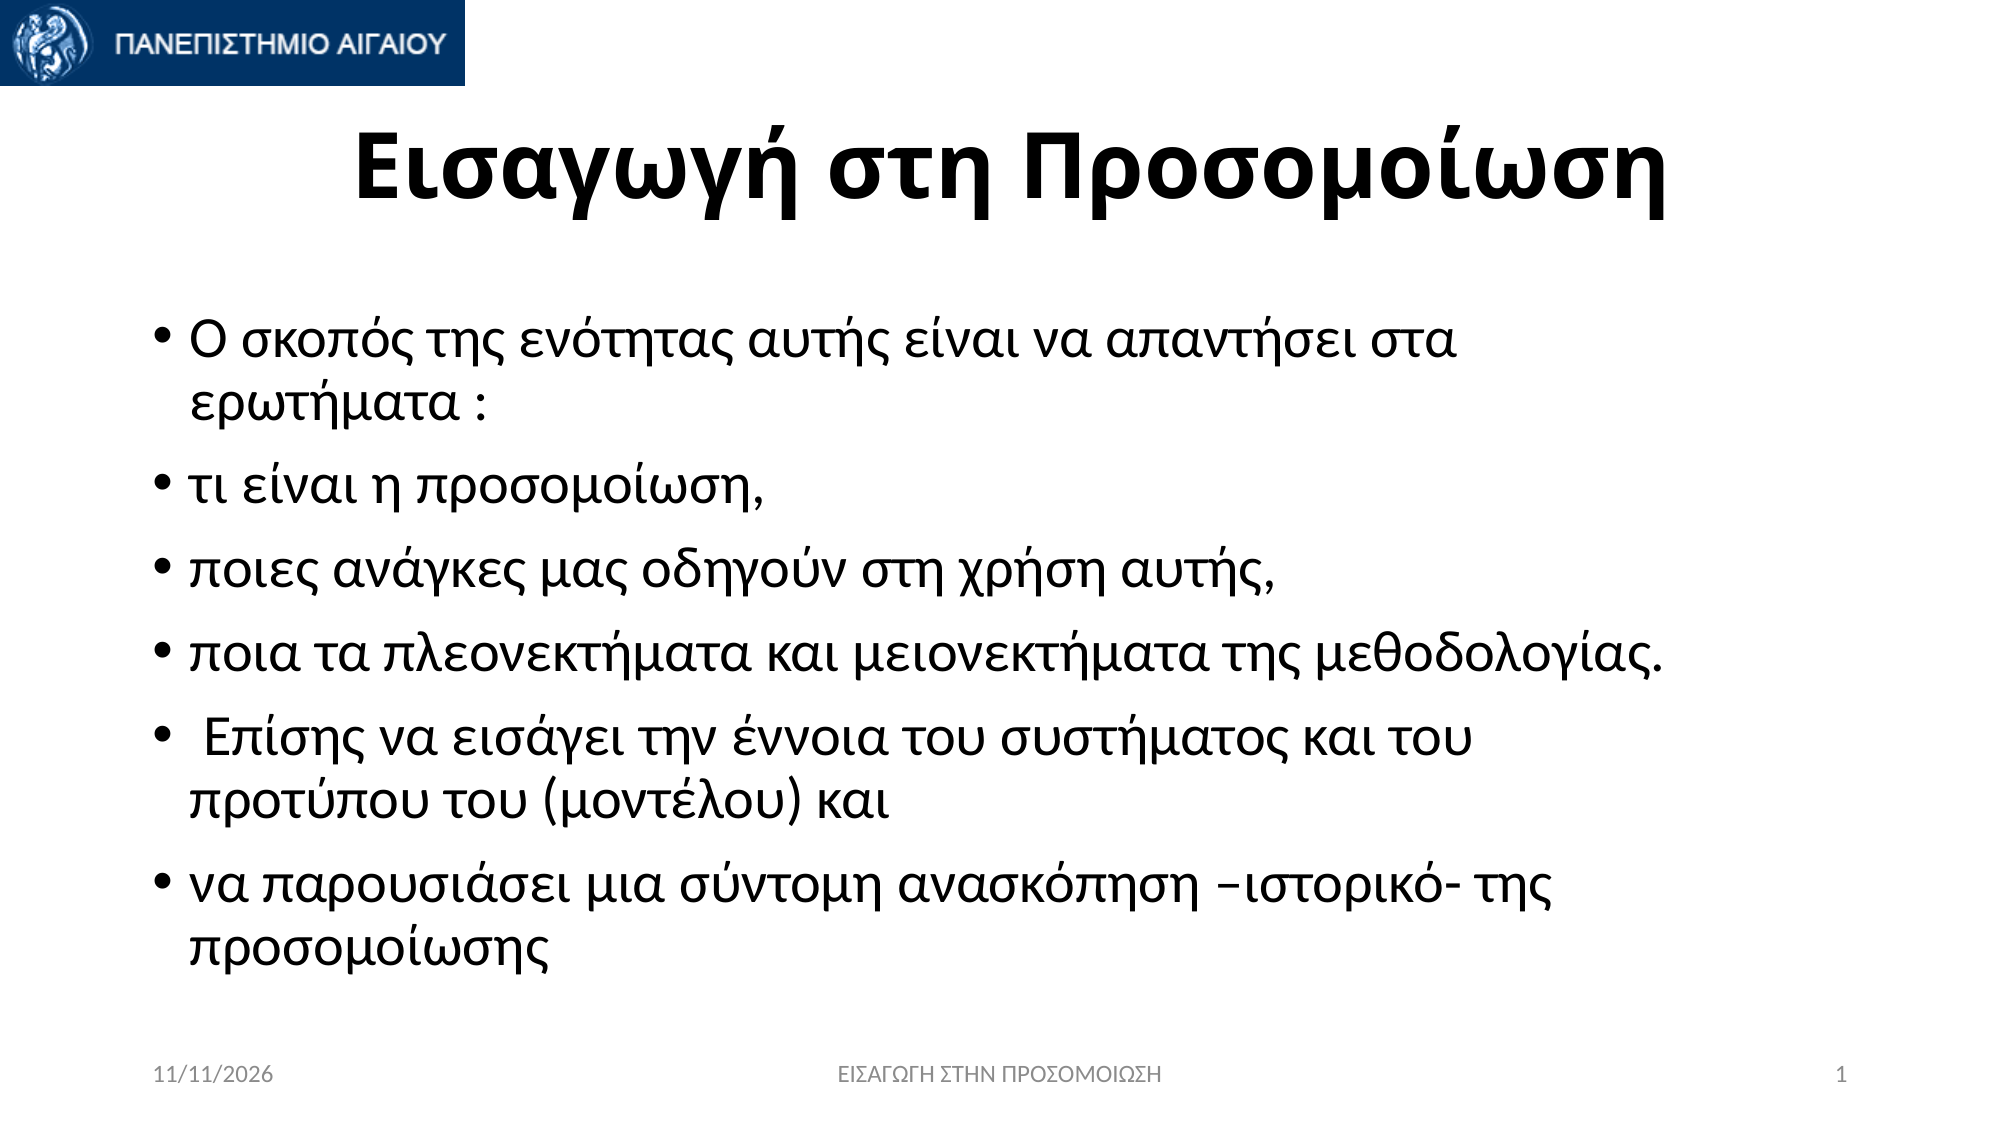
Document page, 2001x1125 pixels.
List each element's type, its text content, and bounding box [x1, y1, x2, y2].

picture [0, 0, 465, 86]
footer ΕΙΣΑΓΩΓΗ ΣΤΗΝ ΠΡΟΣΟΜΟΙΩΣΗ [662, 1042, 1338, 1103]
list Ο σκοπός της ενότητας αυτής είναι να απαντήσει στα ερωτήματα : τι είναι η προσομοίωση, ποιες ανάγκες μας οδηγούν στη χρήση αυτής, ποια τα πλεονεκτήματα και μειονεκτήματα της μεθοδολογίας. Επίσης να εισάγει την έννοια του συστήματος και του προτύπου του (μοντέλου) και να παρουσιάσει μια σύντομη ανασκόπηση –ιστορικό- της προσομοίωσης [137, 299, 1701, 1014]
title Εισαγωγή στη Προσομοίωση [137, 59, 1863, 278]
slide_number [137, 1042, 588, 1103]
slide_number 1 [1412, 1042, 1863, 1103]
